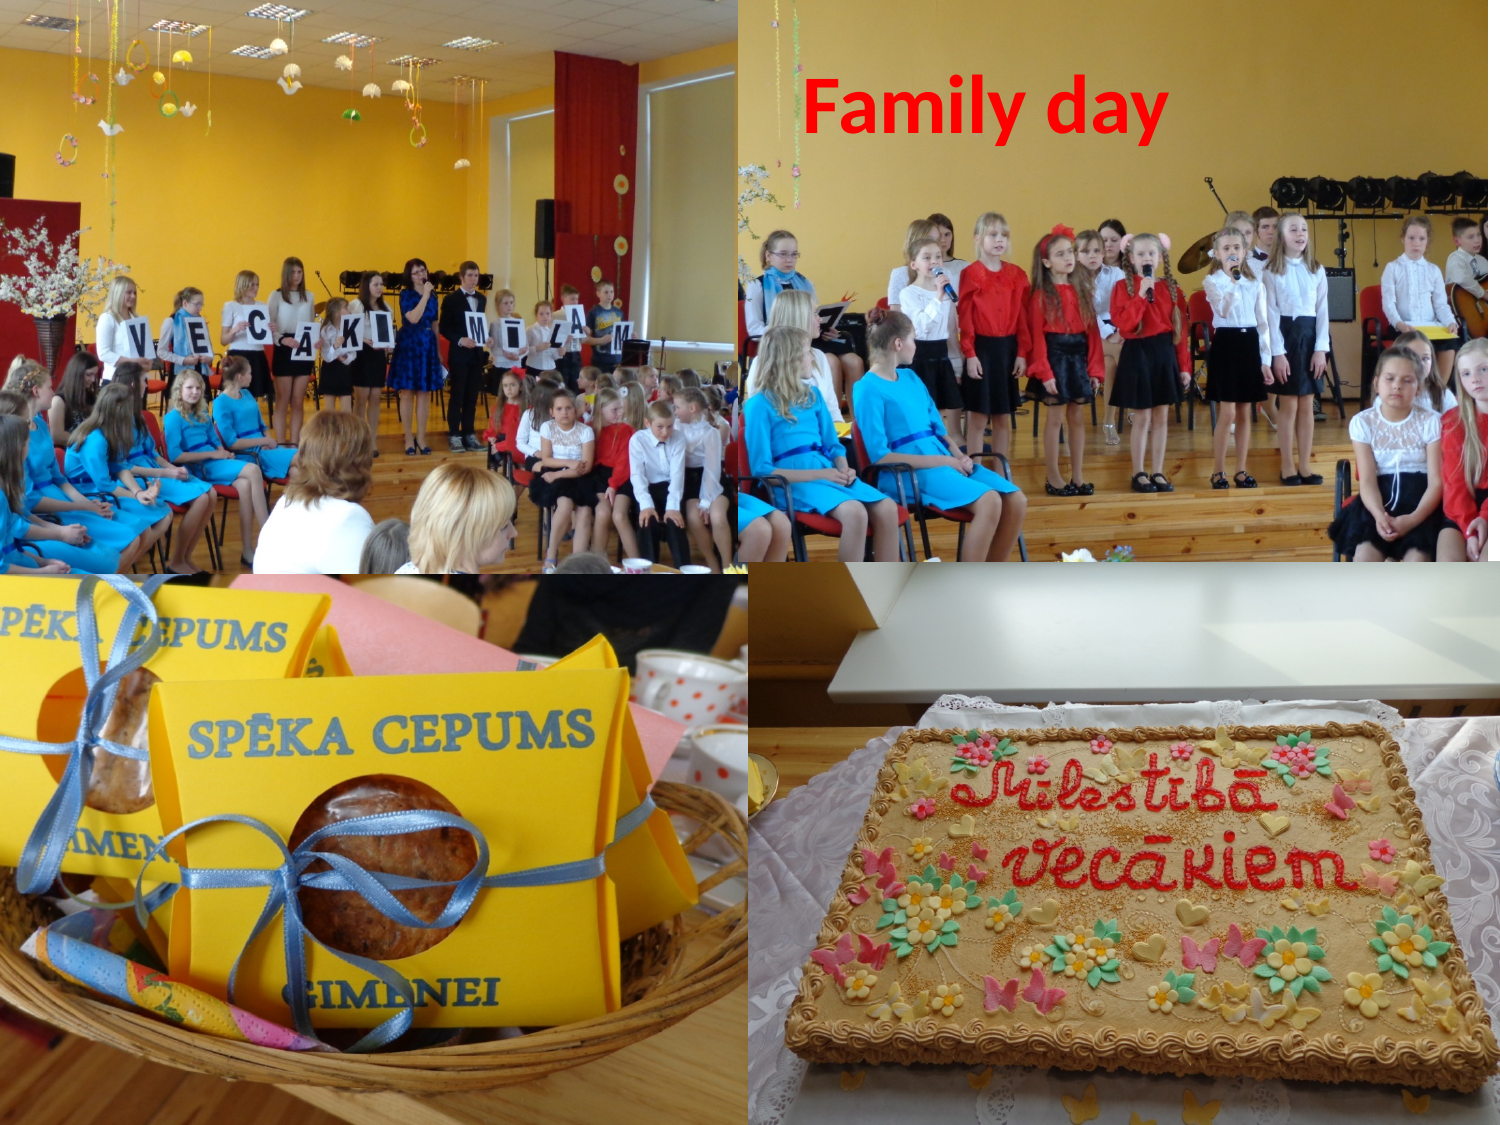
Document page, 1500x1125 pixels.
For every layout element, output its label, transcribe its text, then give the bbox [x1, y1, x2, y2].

text_box Family day [1492, 42, 1500, 193]
picture [0, 0, 1500, 1125]
